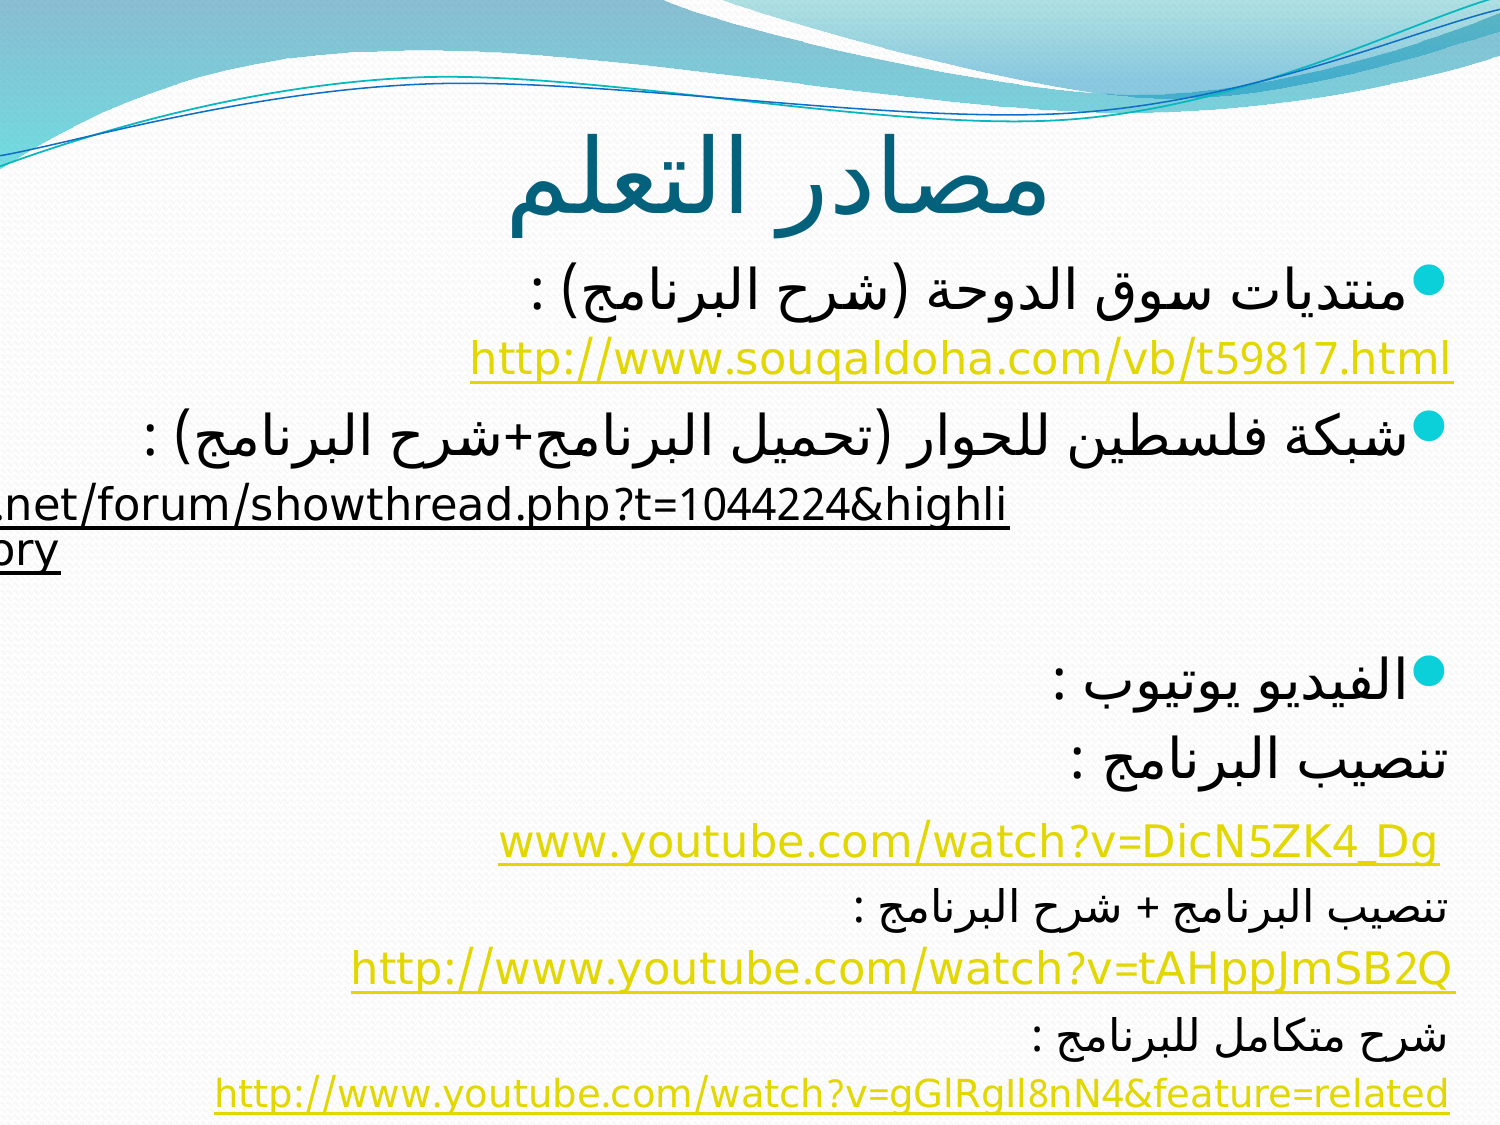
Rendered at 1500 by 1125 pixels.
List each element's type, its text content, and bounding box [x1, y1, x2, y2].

title مصادر التعلم [91, 46, 1442, 235]
list منتديات سوق الدوحة (شرح البرنامج) : http://www.souqaldoha.com/vb/t59817.html شبكة فلسطين للحوار (تحميل البرنامج+شرح البرنامج) : http://www.paldf.net/forum/showthread.php?t=1044224&highlight=Format+Factory الفيديو يوتيوب : تنصيب البرنامج : www.youtube.com/watch?v=DicN5ZK4_Dg تنصيب البرنامج + شرح البرنامج : http://www.youtube.com/watch?v=tAHppJmSB2Q شرح متكامل للبرنامج : http://www.youtube.com/watch?v=gGlRgIl8nN4&feature=related [23, 246, 1465, 1090]
